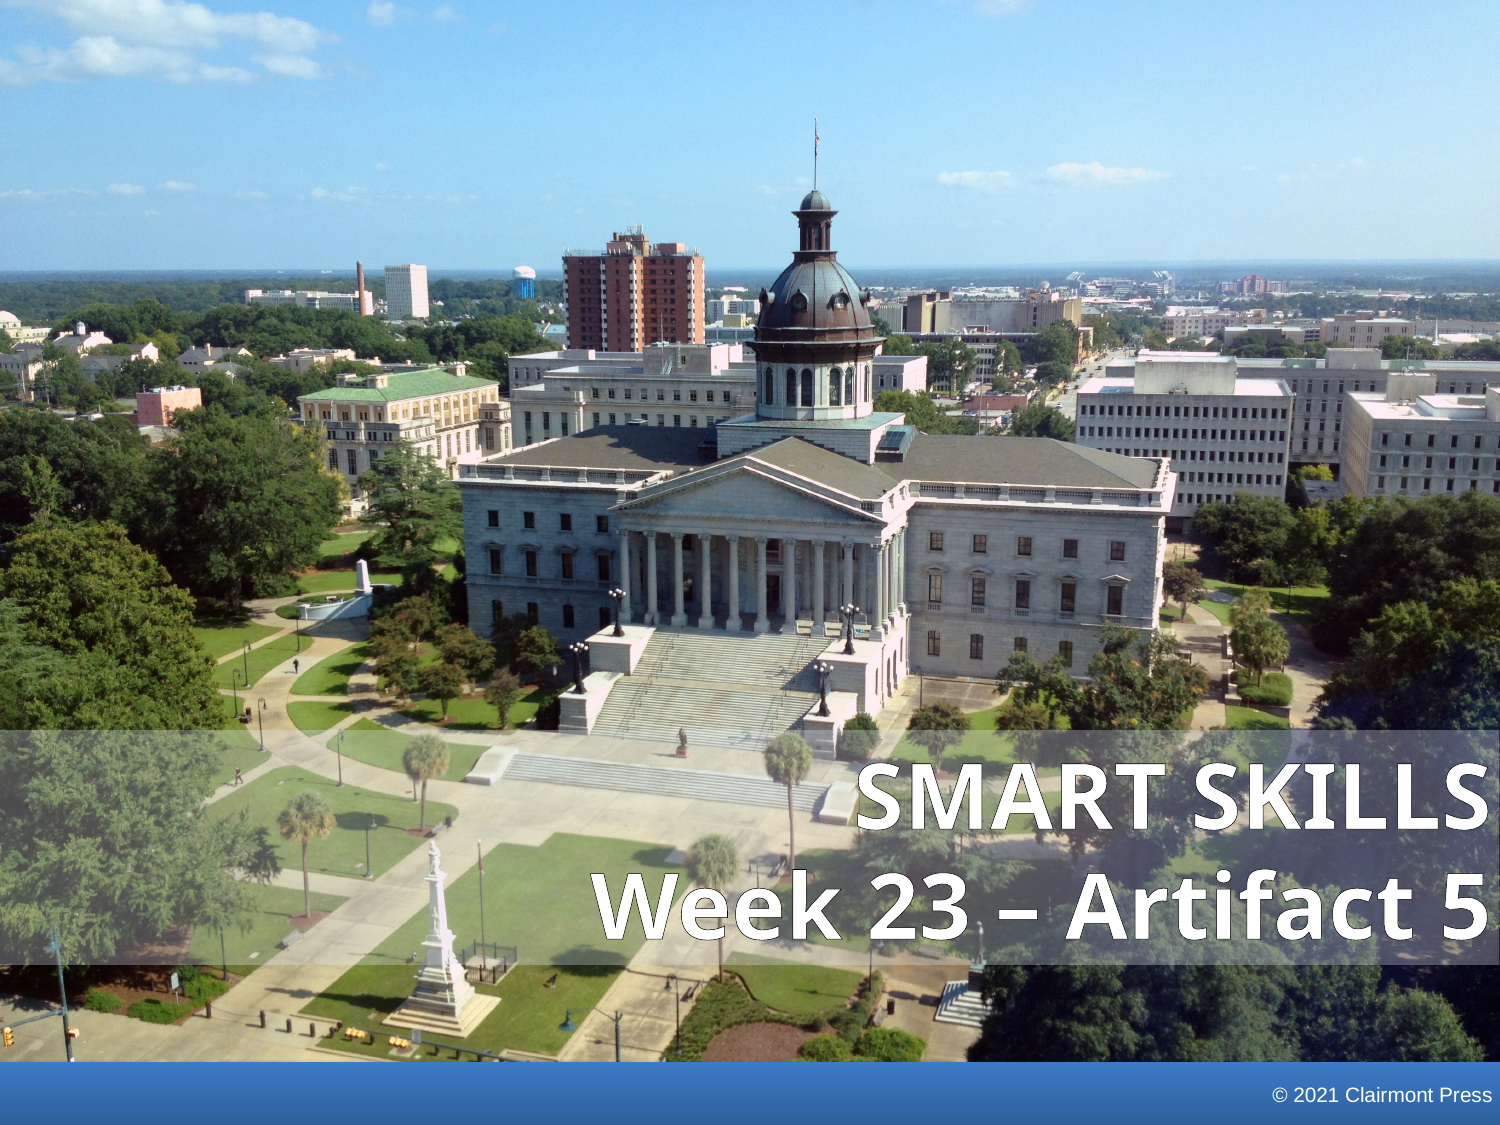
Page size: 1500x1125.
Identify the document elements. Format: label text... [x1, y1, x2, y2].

picture [0, 965, 1500, 1062]
text_box © 2021 Clairmont Press [1237, 1073, 1500, 1114]
text_box SMART SKILLS Week 23 – Artifact 5 [0, 730, 1500, 965]
picture [0, 0, 1500, 730]
